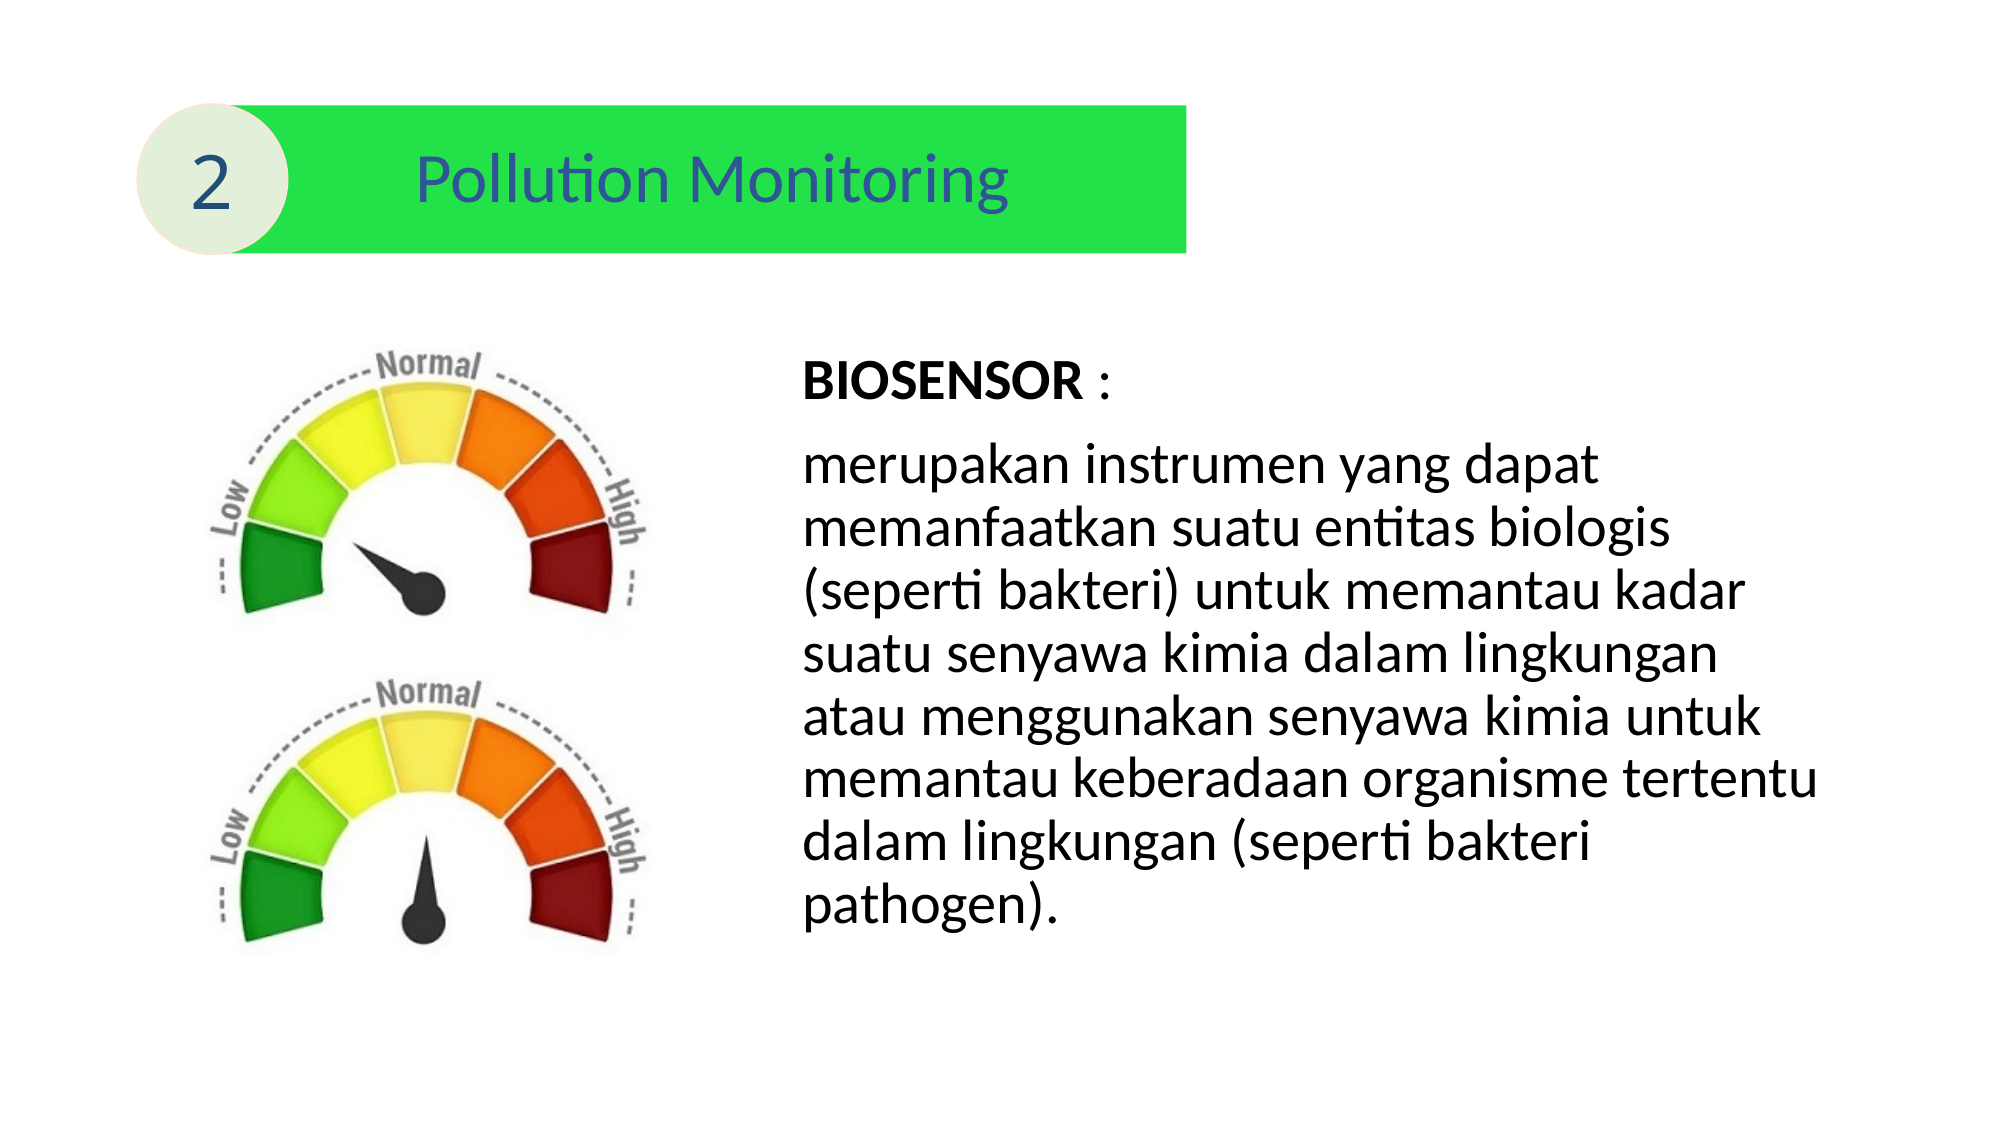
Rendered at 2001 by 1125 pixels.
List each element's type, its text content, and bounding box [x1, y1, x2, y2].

picture [160, 342, 687, 961]
list BIOSENSOR : merupakan instrumen yang dapat memanfaatkan suatu entitas biologis (seperti bakteri) untuk memantau kadar suatu senyawa kimia dalam lingkungan atau menggunakan senyawa kimia untuk memantau keberadaan organisme tertentu dalam lingkungan (seperti bakteri pathogen). [787, 342, 1849, 1014]
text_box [137, 104, 1188, 255]
